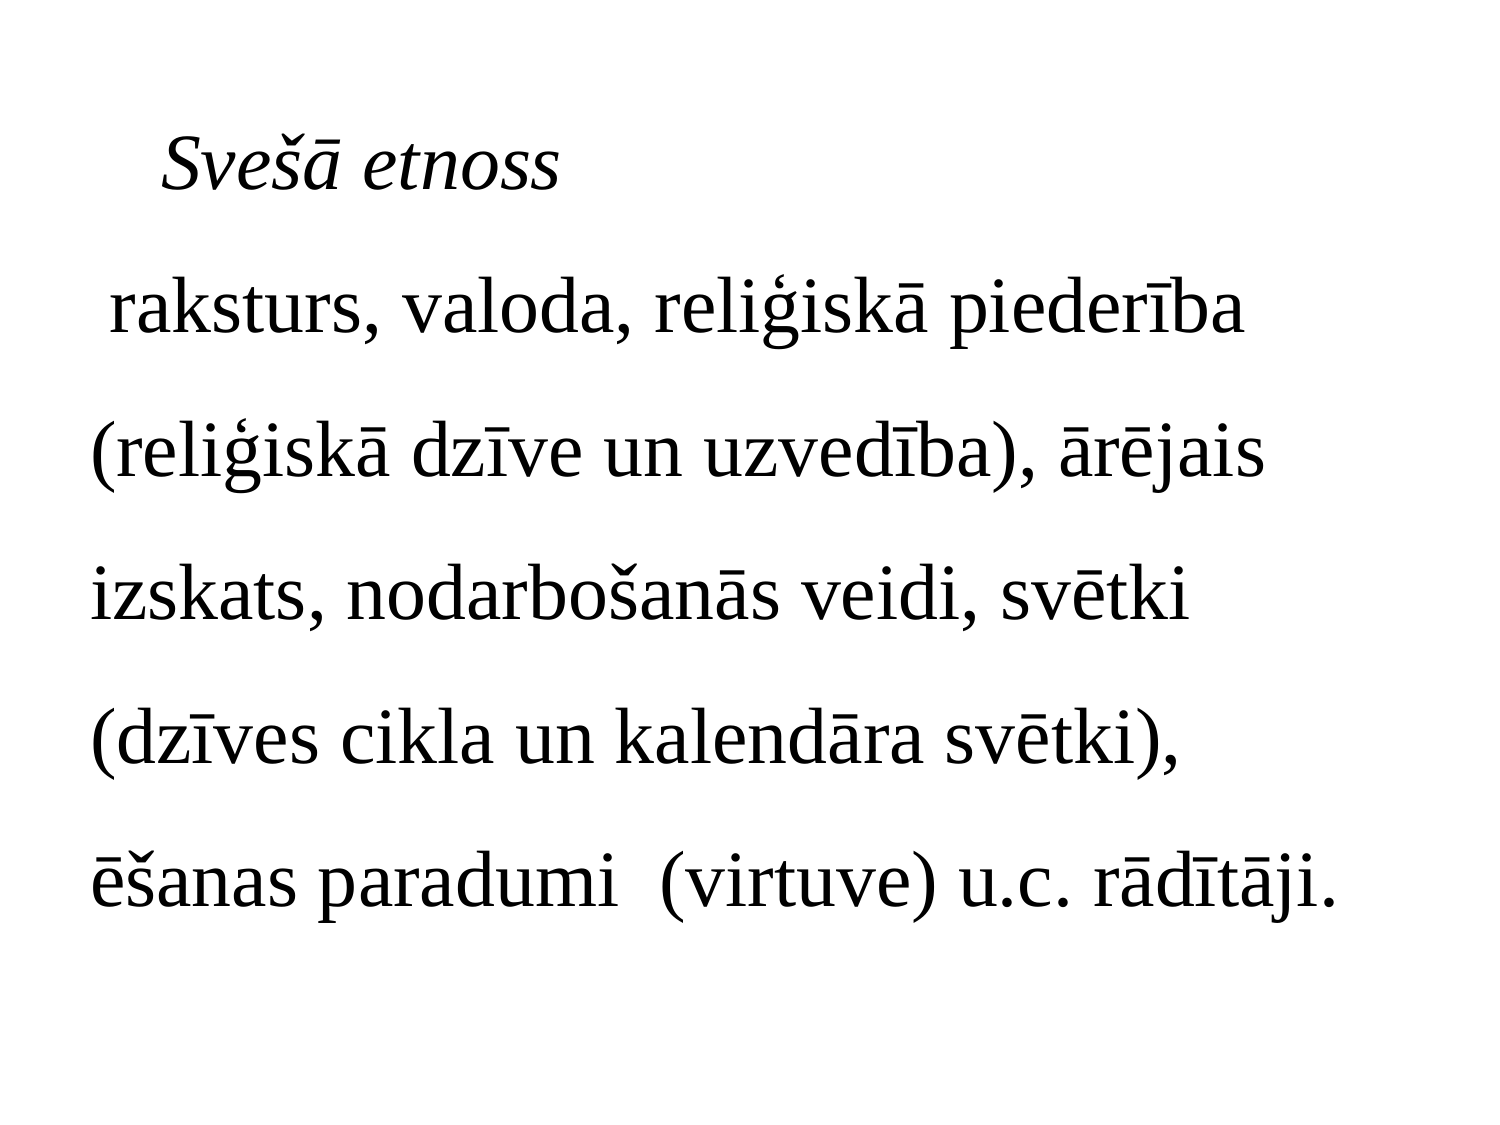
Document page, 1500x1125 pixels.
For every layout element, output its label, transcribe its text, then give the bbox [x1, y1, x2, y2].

title Svešā etnoss raksturs, valoda, reliģiskā piederība (reliģiskā dzīve un uzvedība), ārējais izskats, nodarbošanās veidi, svētki (dzīves cikla un kalendāra svētki), ēšanas paradumi (virtuve) u.c. rādītāji. [75, 45, 1425, 1035]
